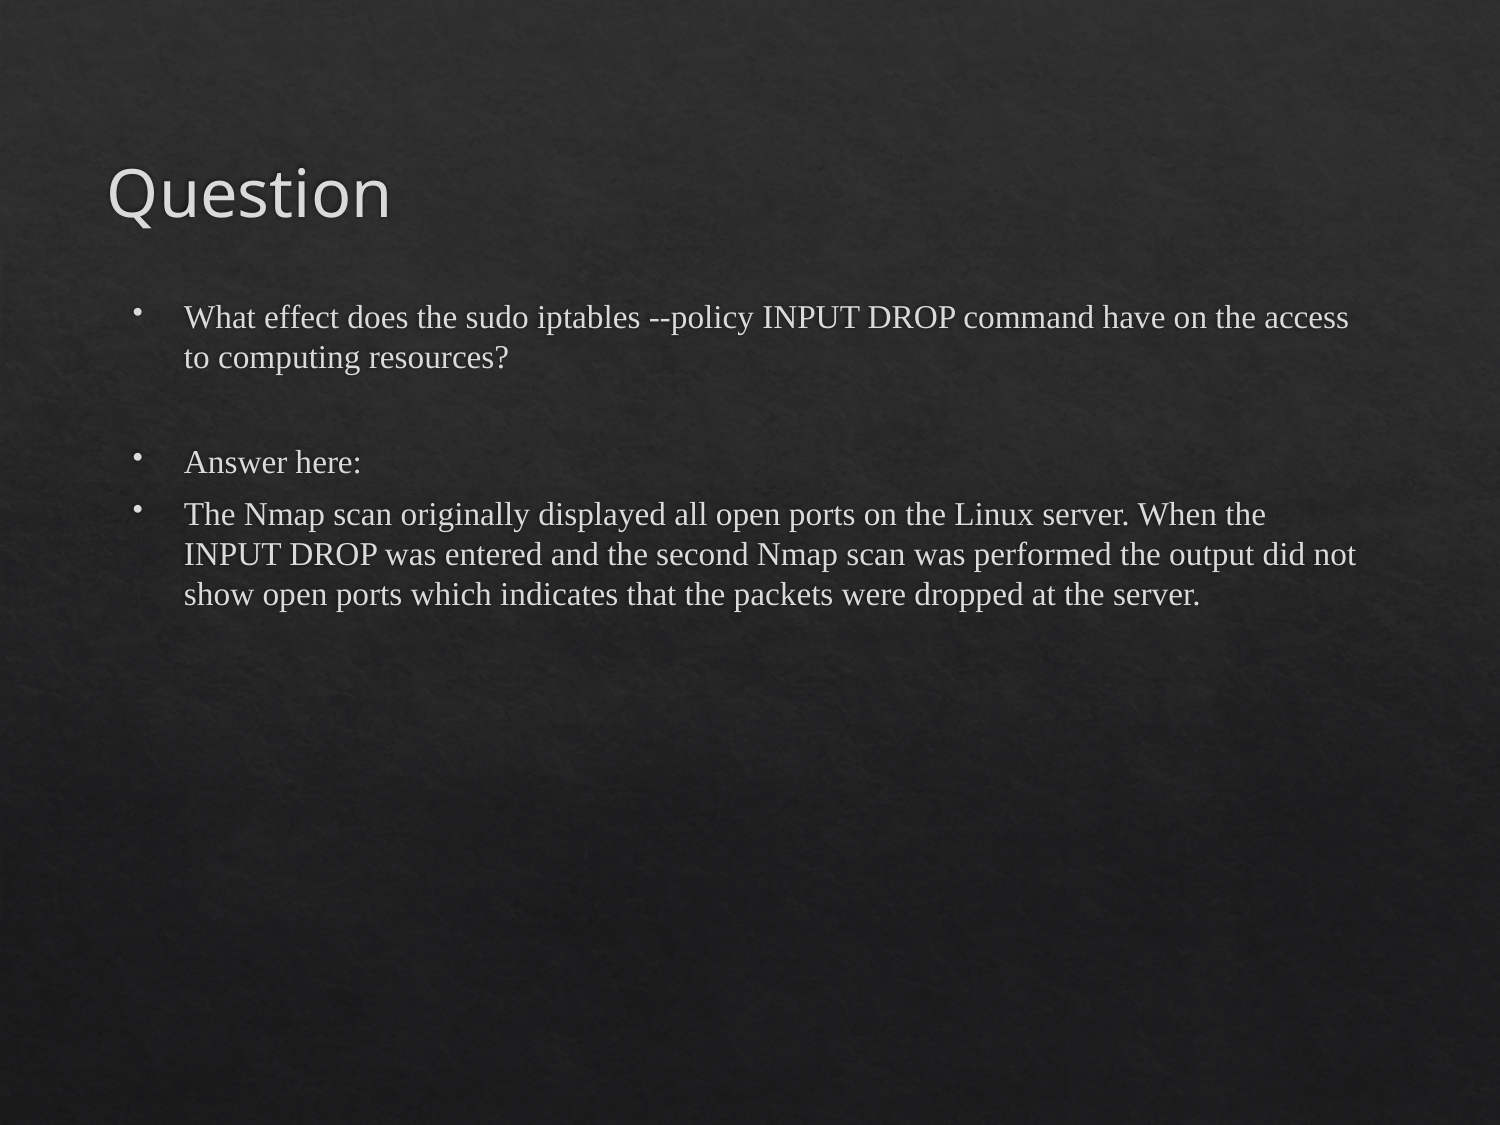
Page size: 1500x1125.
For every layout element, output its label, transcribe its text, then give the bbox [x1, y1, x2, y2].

list What effect does the sudo iptables --policy INPUT DROP command have on the access to computing resources? Answer here: The Nmap scan originally displayed all open ports on the Linux server. When the INPUT DROP was entered and the second Nmap scan was performed the output did not show open ports which indicates that the packets were dropped at the server. [112, 287, 1388, 960]
title Question [0, 137, 600, 245]
